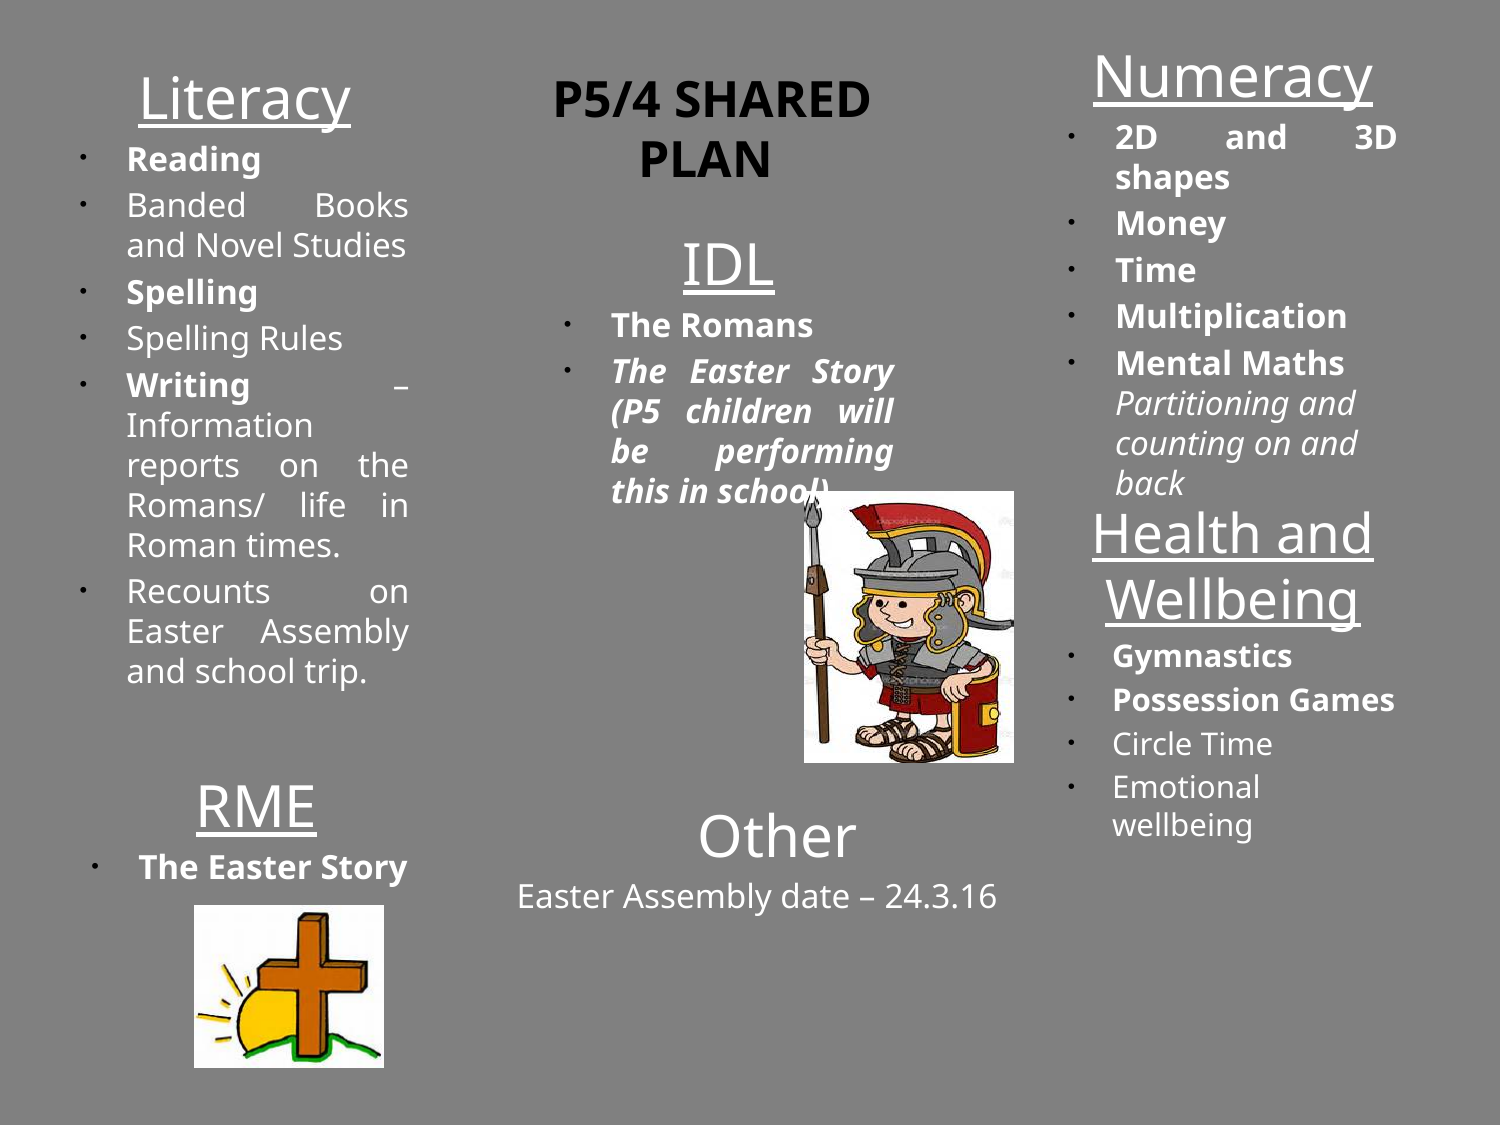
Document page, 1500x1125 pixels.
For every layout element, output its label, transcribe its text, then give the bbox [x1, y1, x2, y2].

text_box Health and Wellbeing Gymnastics Possession Games Circle Time Emotional wellbeing [1053, 491, 1413, 872]
text_box Other Easter Assembly date – 24.3.16 [501, 791, 1054, 1083]
text_box IDL The Romans The Easter Story (P5 children will be performing this in school) [549, 219, 909, 554]
text_box Numeracy 2D and 3D shapes Money Time Multiplication Mental Maths Partitioning and counting on and back [1053, 32, 1413, 491]
text_box RME The Easter Story [76, 762, 437, 1024]
picture [194, 904, 385, 1068]
title P5/4 Shared Plan [490, 0, 935, 188]
picture [804, 491, 1014, 763]
subtitle Literacy Reading Banded Books and Novel Studies Spelling Spelling Rules Writing – Information reports on the Romans/ life in Roman times. Recounts on Easter Assembly and school trip. [64, 53, 425, 763]
